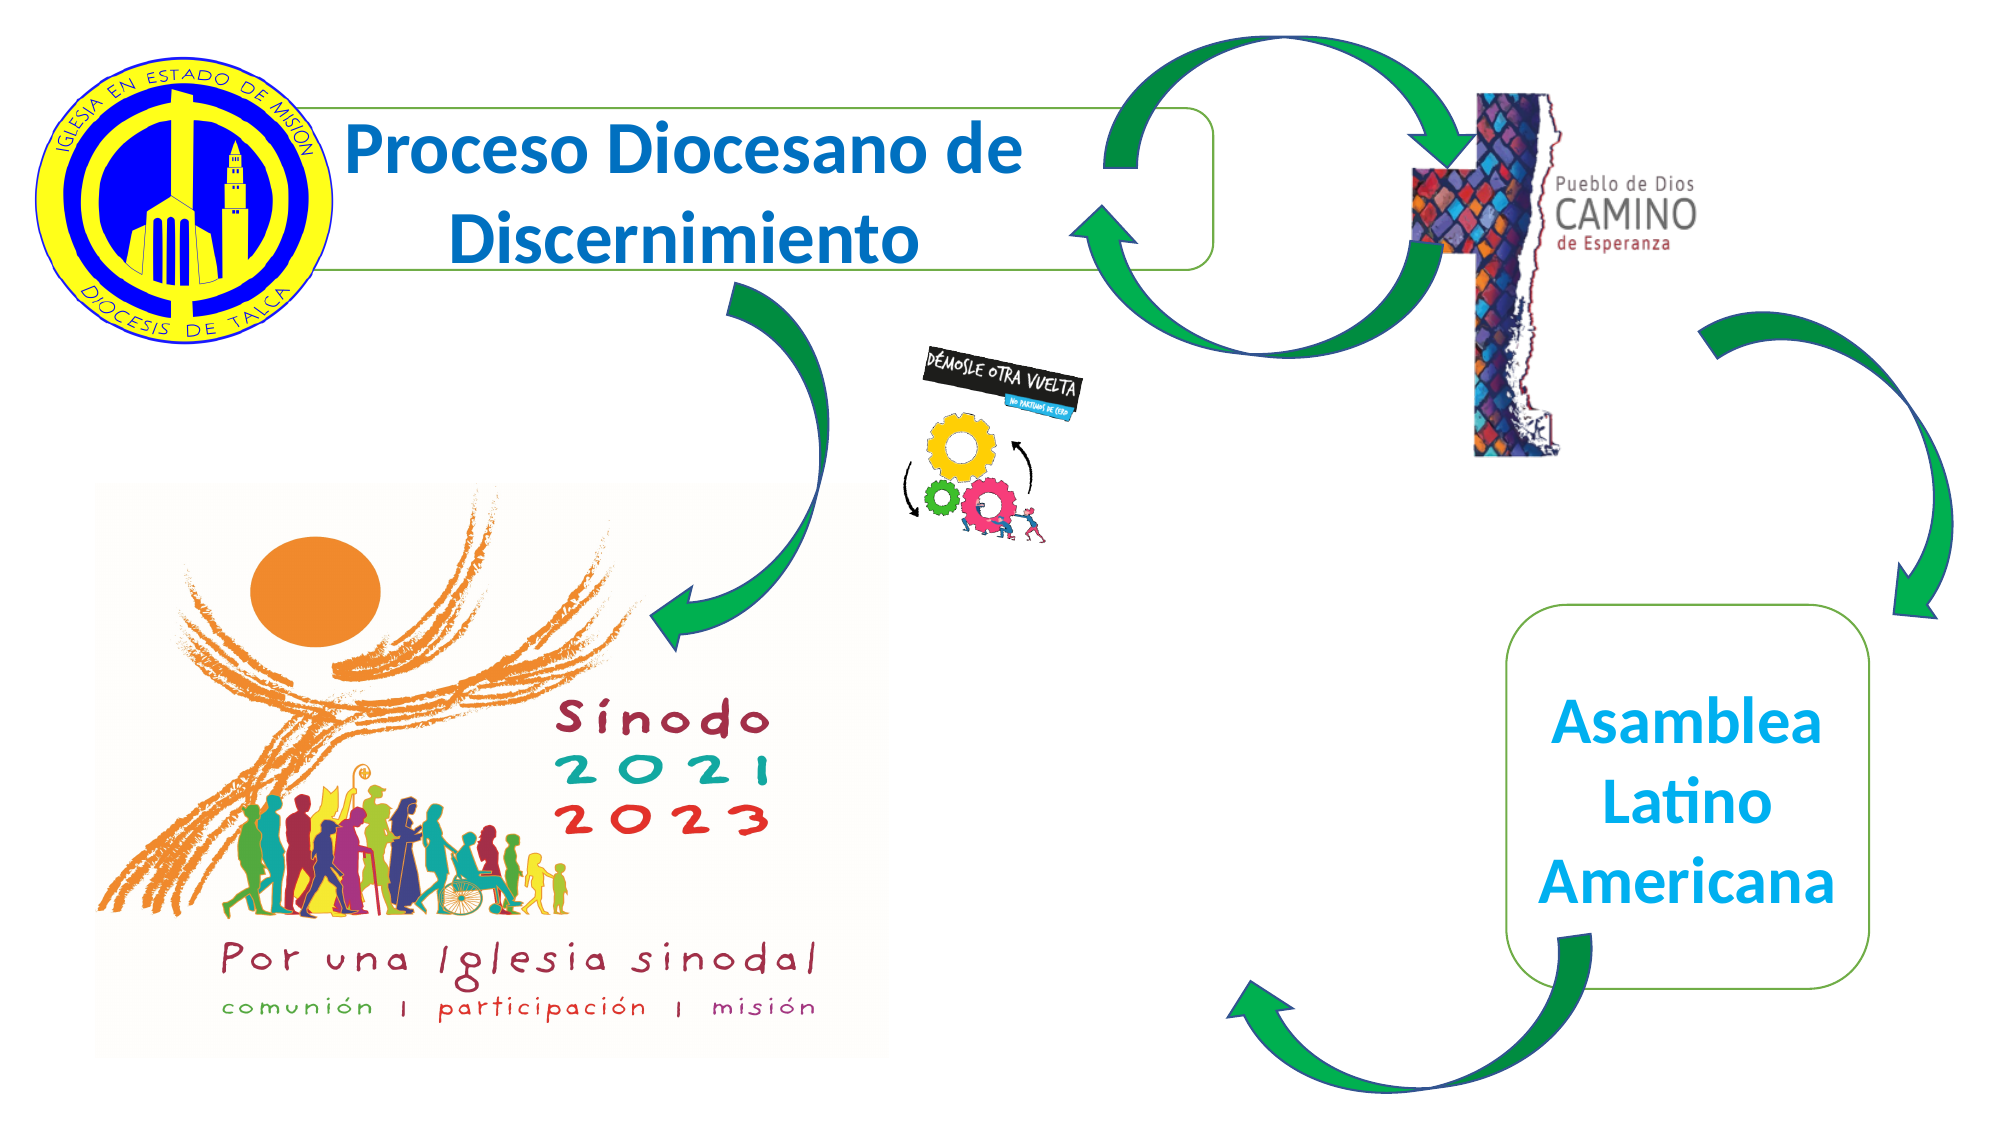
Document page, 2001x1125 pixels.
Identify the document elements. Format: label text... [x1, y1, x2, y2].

picture [29, 54, 336, 346]
text_box [1103, 35, 1409, 169]
picture [95, 68, 1745, 1058]
text_box [1068, 204, 1367, 359]
text_box Asamblea Latino Americana [1505, 603, 1871, 990]
text_box Proceso Diocesano de Discernimiento [336, 107, 1215, 271]
text_box [1225, 932, 1593, 1094]
text_box [1745, 311, 1954, 620]
text_box [725, 281, 830, 483]
